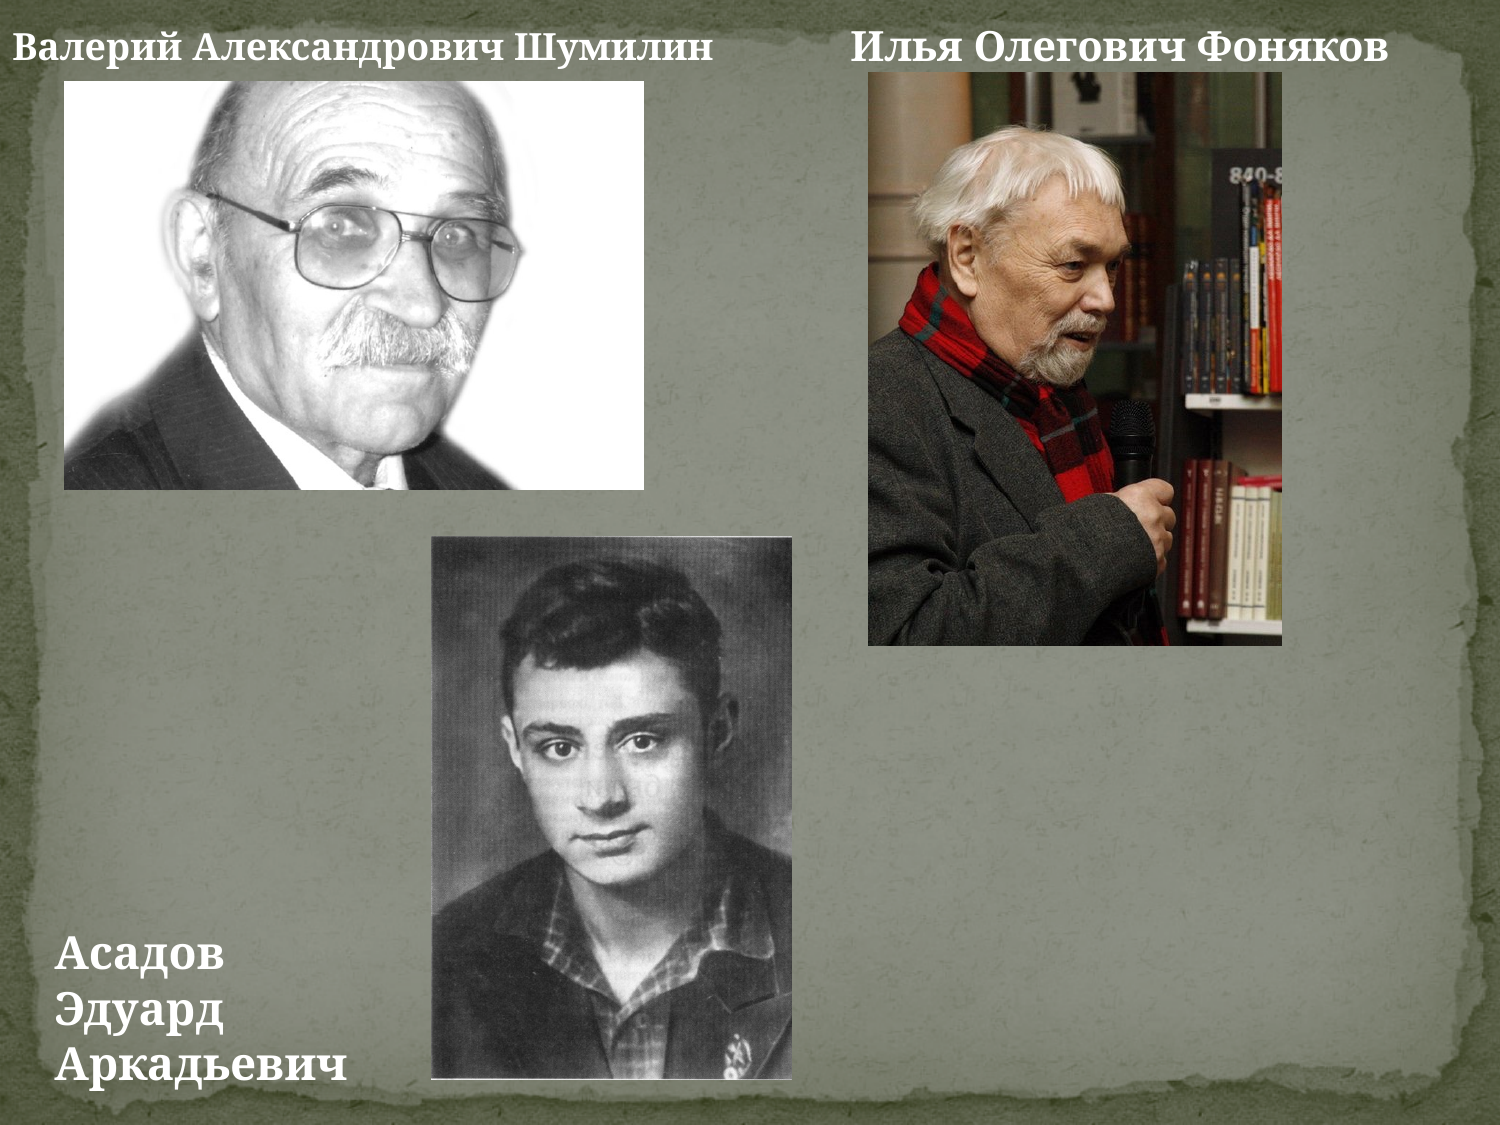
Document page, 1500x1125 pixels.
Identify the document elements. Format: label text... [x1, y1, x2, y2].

picture [868, 72, 1283, 646]
text_box Илья Олегович Фоняков [835, 12, 1405, 78]
picture [64, 81, 644, 490]
text_box Валерий Александрович Шумилин [0, 15, 729, 76]
picture [431, 536, 792, 1080]
text_box Асадов Эдуард Аркадьевич [39, 916, 403, 1097]
